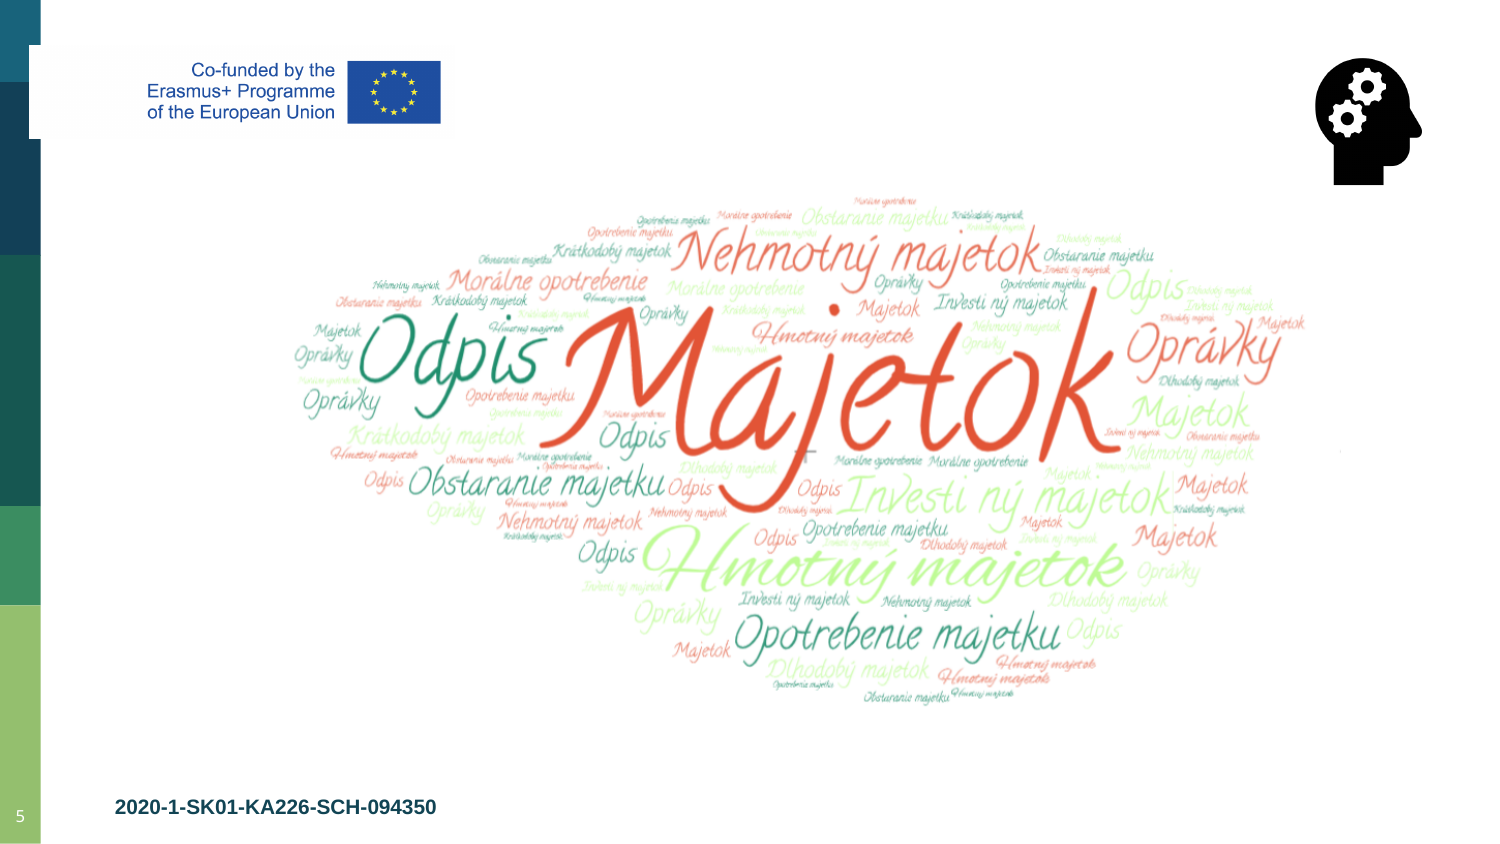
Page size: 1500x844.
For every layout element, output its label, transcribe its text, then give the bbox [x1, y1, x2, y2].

picture [277, 49, 1444, 710]
text_box 2020-1-SK01-KA226-SCH-094350 [0, 771, 581, 841]
picture [29, 44, 456, 139]
